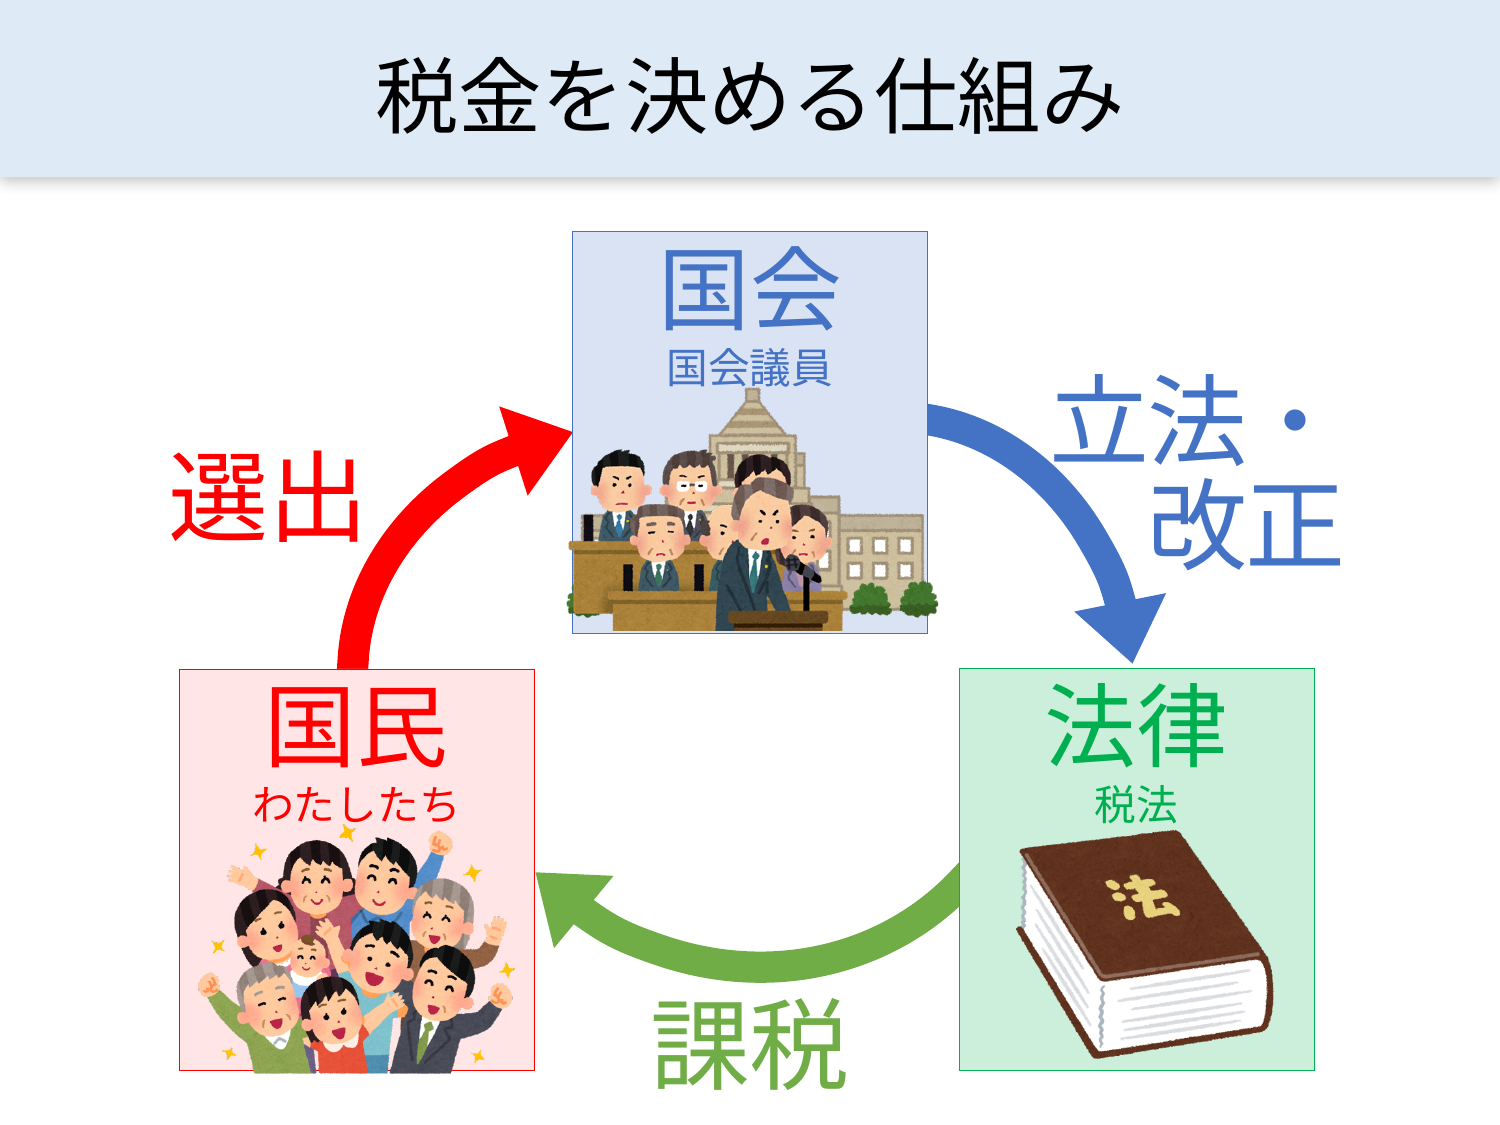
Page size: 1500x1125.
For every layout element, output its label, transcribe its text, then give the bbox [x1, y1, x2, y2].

text_box 立法・ 改正 [975, 315, 1419, 641]
text_box [535, 666, 959, 968]
text_box [352, 434, 624, 662]
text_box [959, 668, 1314, 1080]
text_box 選出 [47, 420, 491, 569]
text_box [902, 421, 1138, 689]
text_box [179, 668, 535, 1093]
text_box 課税 [528, 968, 972, 1117]
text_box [559, 231, 941, 634]
list 税金を決める仕組み [0, 0, 1500, 178]
